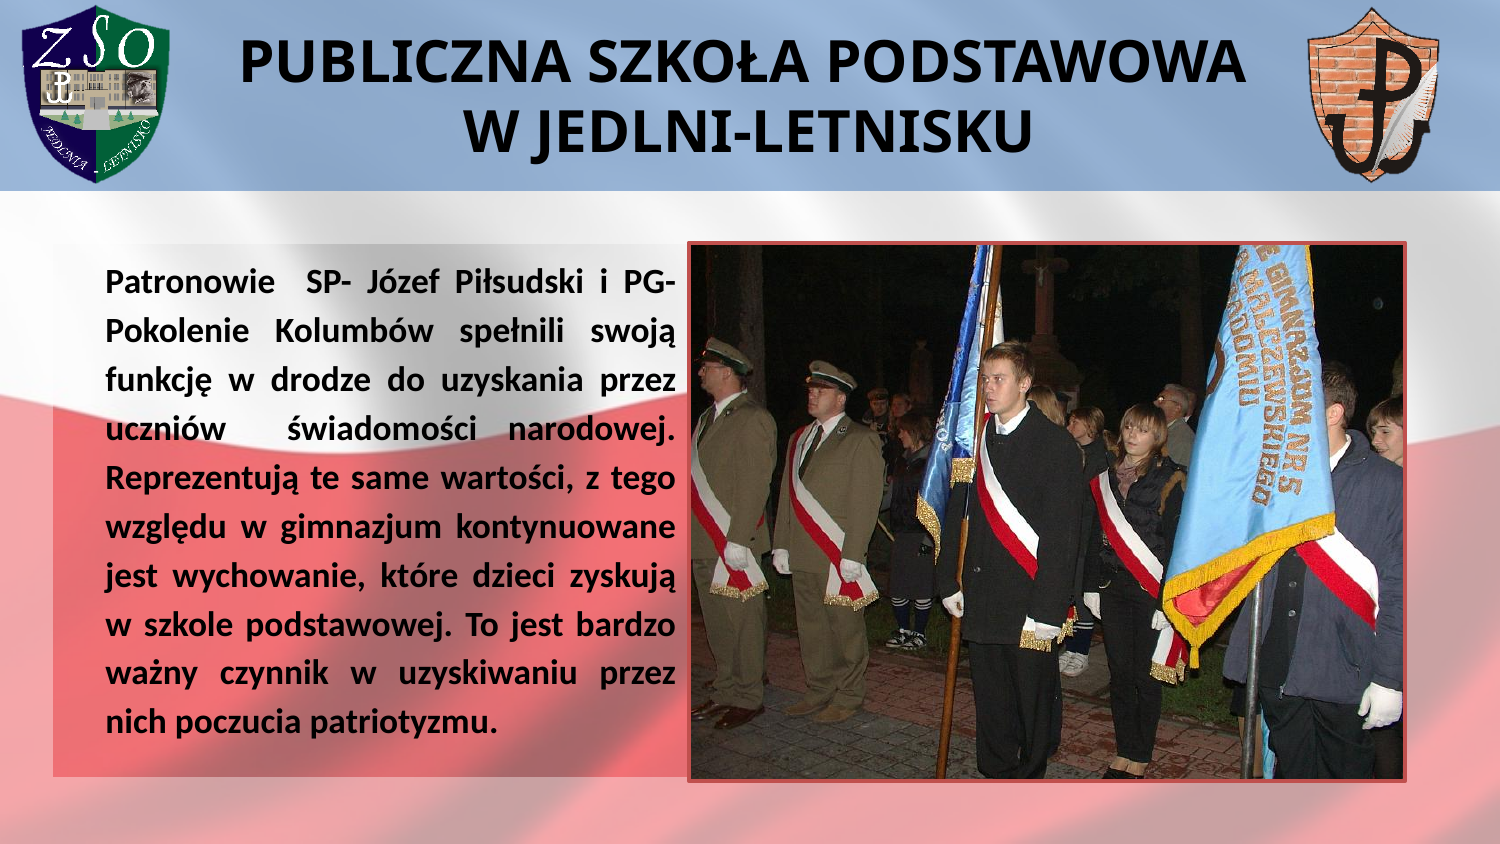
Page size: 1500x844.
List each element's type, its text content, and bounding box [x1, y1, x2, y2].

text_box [0, 0, 1500, 201]
text_box Patronowie SP- Józef Piłsudski i PG- Pokolenie Kolumbów spełnili swoją funkcję w drodze do uzyskania przez uczniów świadomości narodowej. Reprezentują te same wartości, z tego względu w gimnazjum kontynuowane jest wychowanie, które dzieci zyskują w szkole podstawowej. To jest bardzo ważny czynnik w uzyskiwaniu przez nich poczucia patriotyzmu. [53, 244, 687, 777]
picture [690, 244, 1404, 779]
